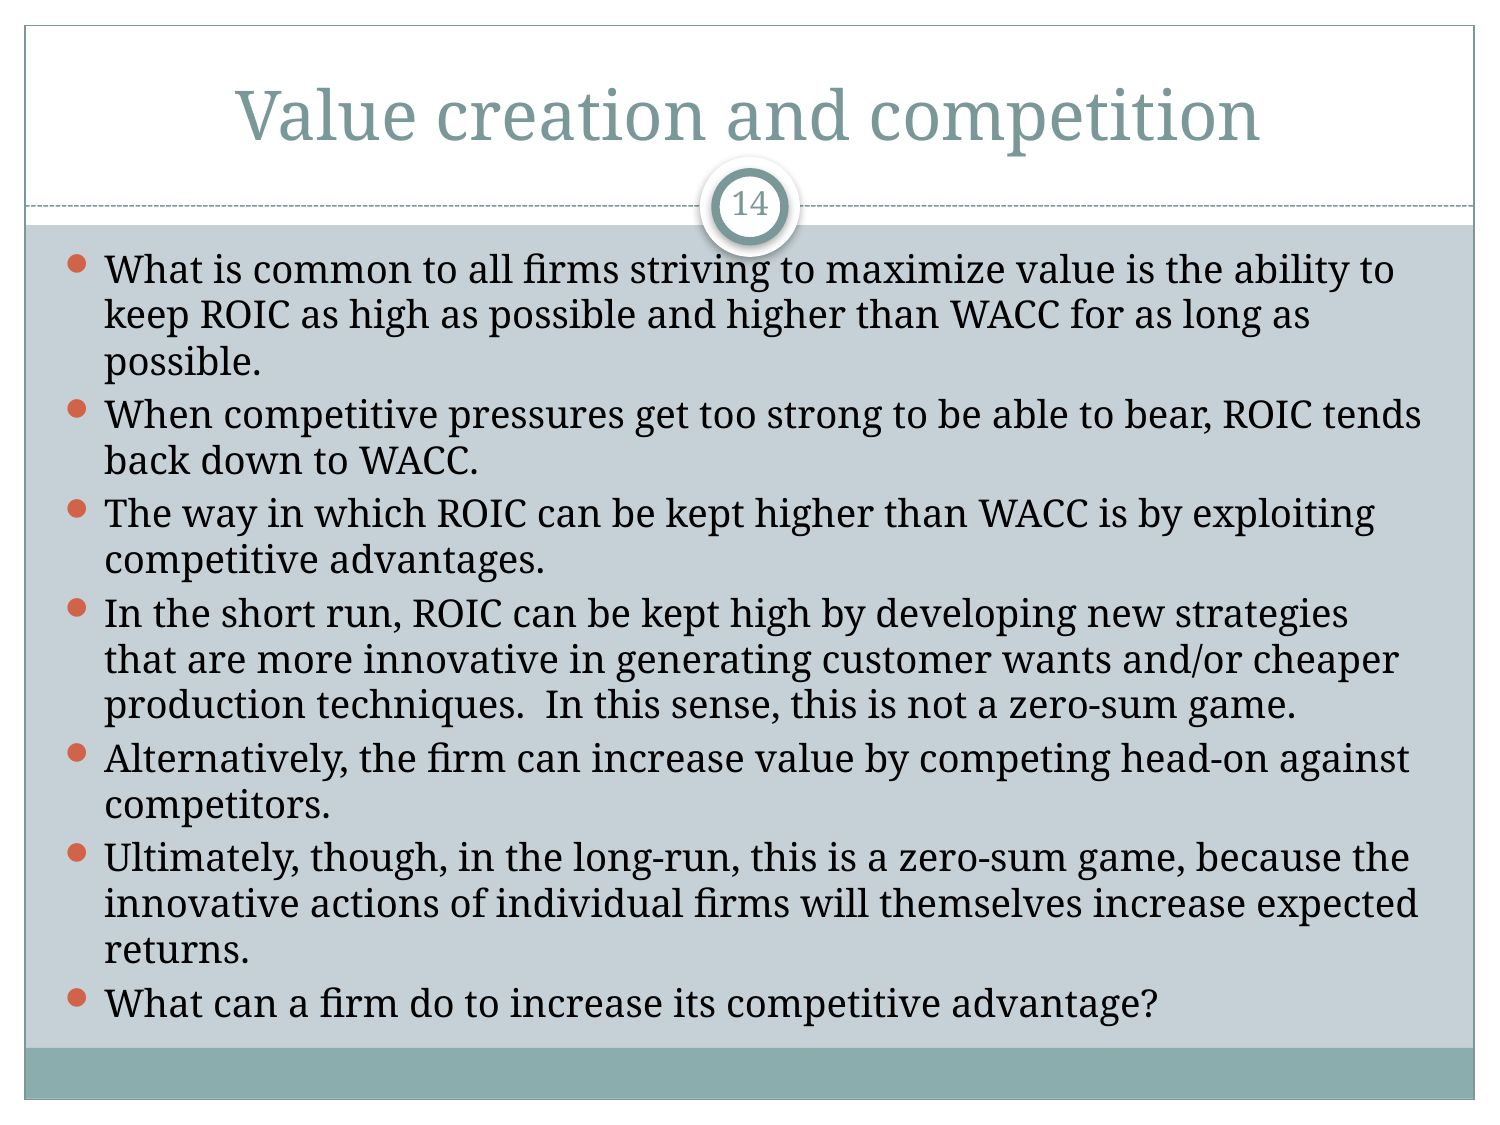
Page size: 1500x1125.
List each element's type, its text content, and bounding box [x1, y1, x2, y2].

slide_number 14 [712, 168, 788, 237]
list What is common to all firms striving to maximize value is the ability to keep ROIC as high as possible and higher than WACC for as long as possible. When competitive pressures get too strong to be able to bear, ROIC tends back down to WACC. The way in which ROIC can be kept higher than WACC is by exploiting competitive advantages. In the short run, ROIC can be kept high by developing new strategies that are more innovative in generating customer wants and/or cheaper production techniques. In this sense, this is not a zero-sum game. Alternatively, the firm can increase value by competing head-on against competitors. Ultimately, though, in the long-run, this is a zero-sum game, because the innovative actions of individual firms will themselves increase expected returns. What can a firm do to increase its competitive advantage? [50, 237, 1445, 1038]
title Value creation and competition [49, 37, 1450, 162]
